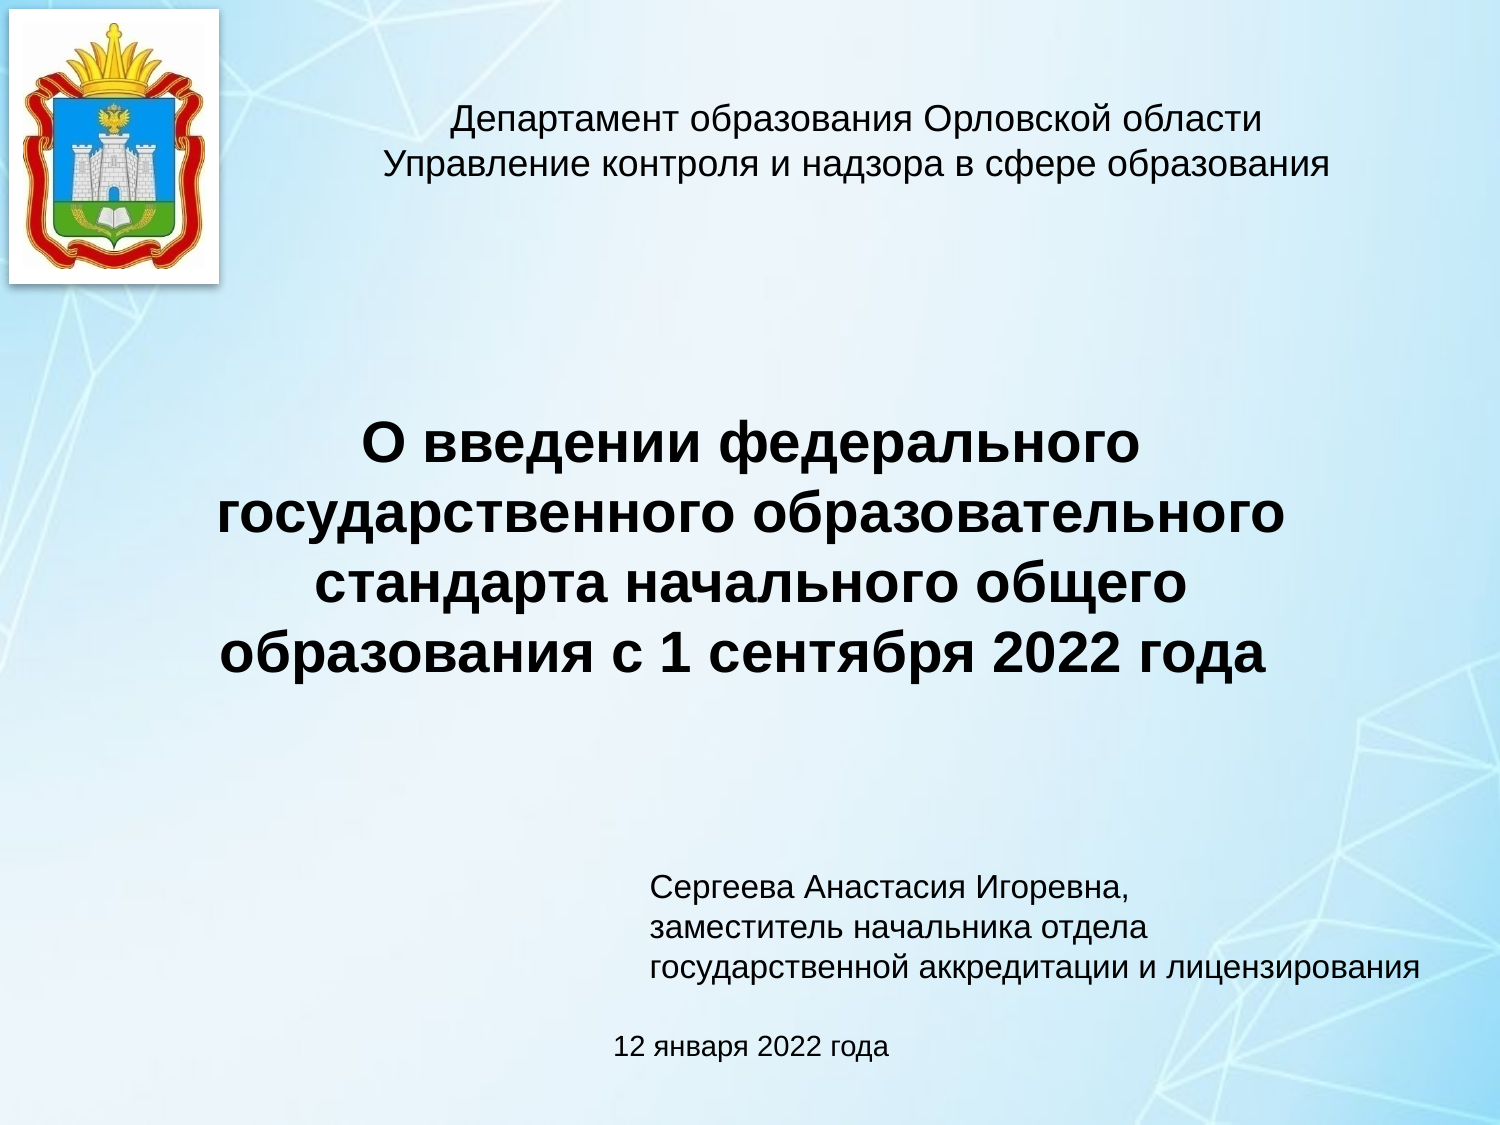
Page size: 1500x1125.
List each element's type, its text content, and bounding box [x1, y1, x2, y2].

picture [0, 0, 1500, 1125]
title О введении федерального государственного образовательного стандарта начального общего образования с 1 сентября 2022 года [153, 326, 1350, 762]
subtitle Сергеева Анастасия Игоревна, заместитель начальника отдела государственной аккредитации и лицензирования [634, 857, 1445, 1003]
text_box Департамент образования Орловской области Управление контроля и надзора в сфере образования [217, 86, 1497, 192]
text_box 12 января 2022 года [598, 1020, 905, 1070]
